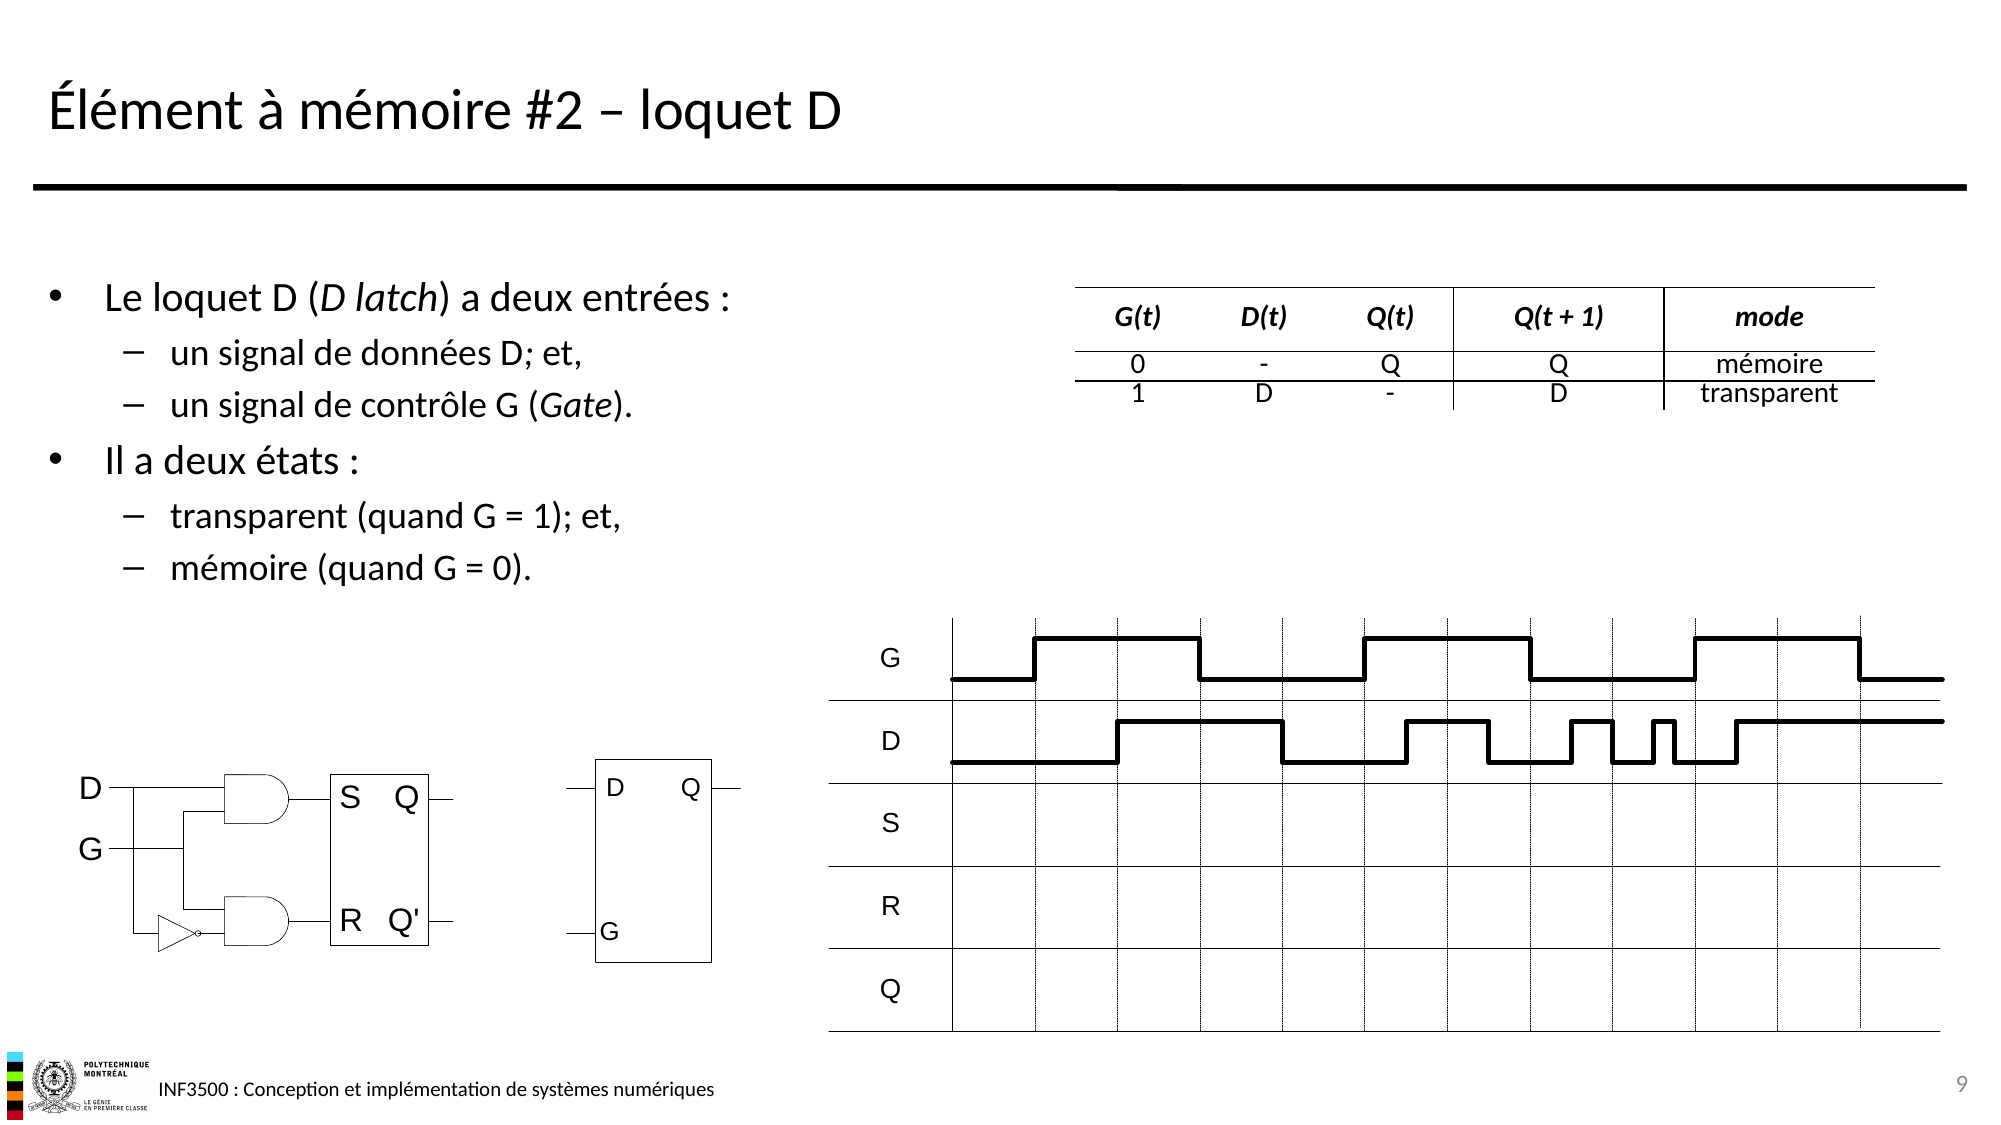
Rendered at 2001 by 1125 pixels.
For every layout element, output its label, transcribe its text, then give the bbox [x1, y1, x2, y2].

table_cell transparent [1665, 382, 1875, 410]
table_cell 1 [1075, 382, 1201, 410]
table_header Q(t + 1) [1454, 288, 1663, 351]
table_header G(t) [1075, 288, 1201, 351]
picture [562, 754, 745, 967]
table_cell - [1201, 352, 1327, 380]
table_cell mémoire [1665, 352, 1875, 380]
table_cell 0 [1075, 352, 1201, 380]
picture [824, 612, 1951, 1036]
table_cell Q [1327, 352, 1453, 380]
title Élément à mémoire #2 – loquet D [33, 24, 1967, 188]
table_cell - [1327, 382, 1453, 410]
table_header Q(t) [1327, 288, 1453, 351]
table_cell D [1201, 382, 1327, 410]
table_header D(t) [1201, 288, 1327, 351]
table_header mode [1665, 288, 1875, 351]
table_cell D [1454, 382, 1663, 410]
slide_number 9 [1883, 1052, 1984, 1113]
picture [7, 1052, 149, 1120]
table_cell Q [1454, 352, 1663, 380]
list Le loquet D (D latch) a deux entrées : un signal de données D; et, un signal de contrôle G (Gate). Il a deux états : transparent (quand G = 1); et, mémoire (quand G = 0). [33, 262, 984, 1026]
picture [74, 762, 457, 956]
